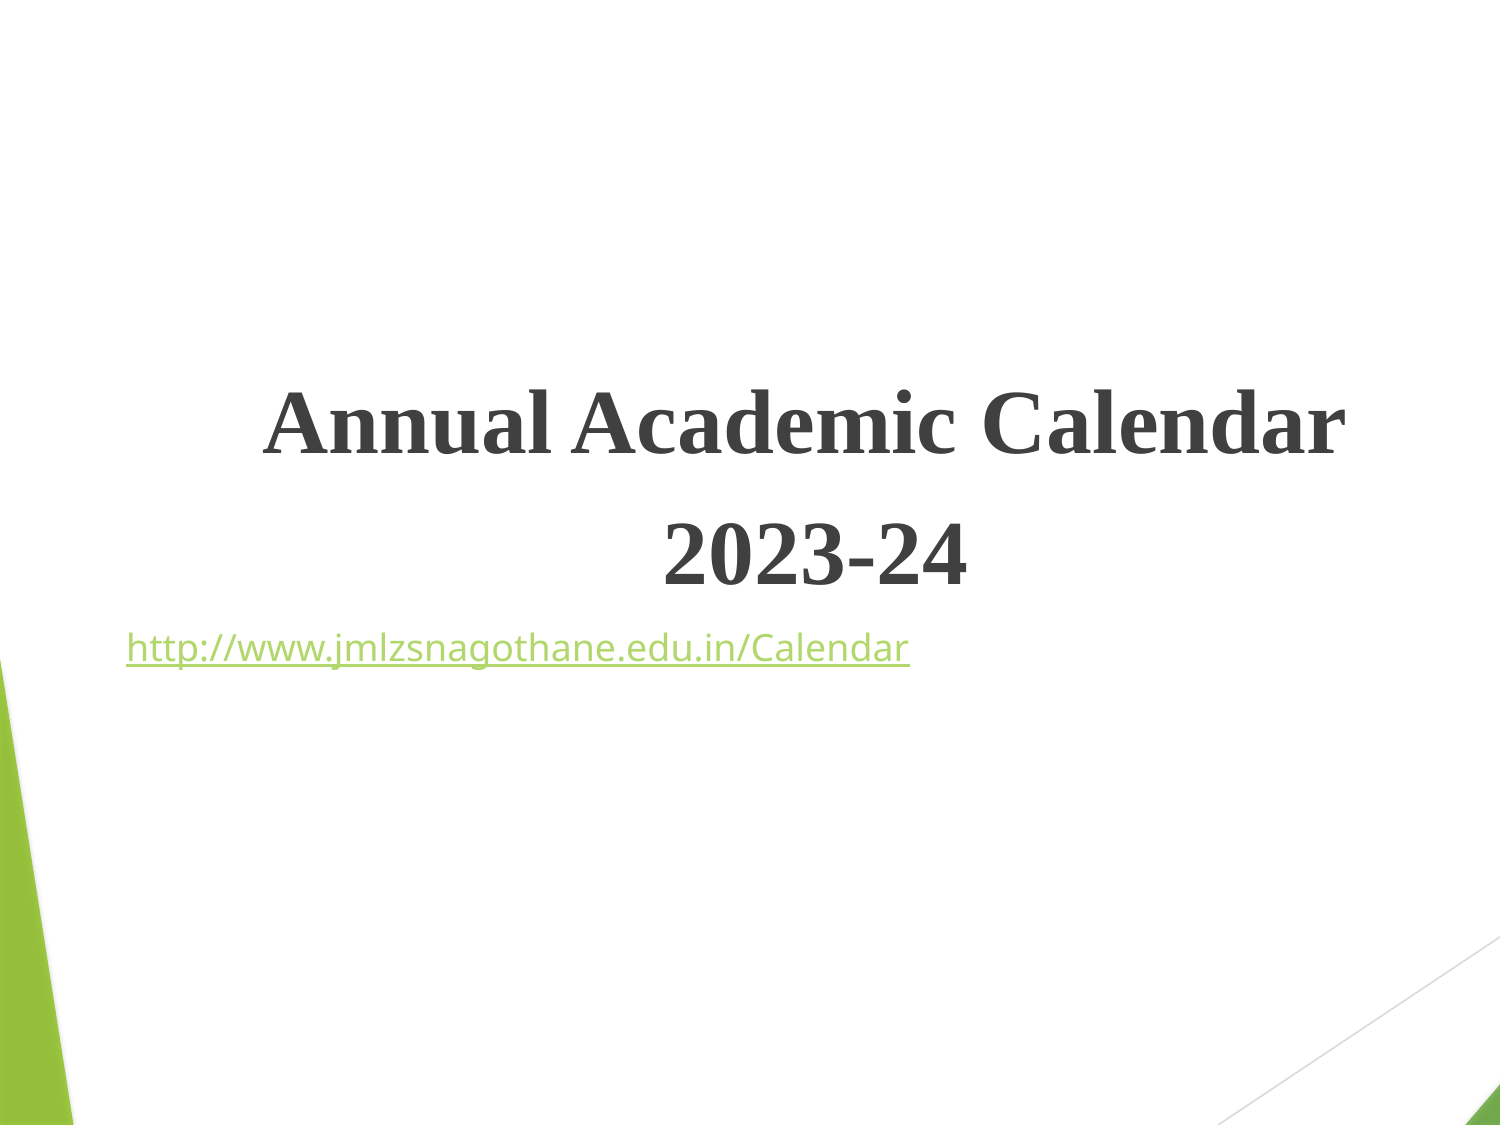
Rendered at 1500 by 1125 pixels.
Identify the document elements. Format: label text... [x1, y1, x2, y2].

list Annual Academic Calendar 2023-24 http://www.jmlzsnagothane.edu.in/Calendar [111, 354, 1500, 992]
